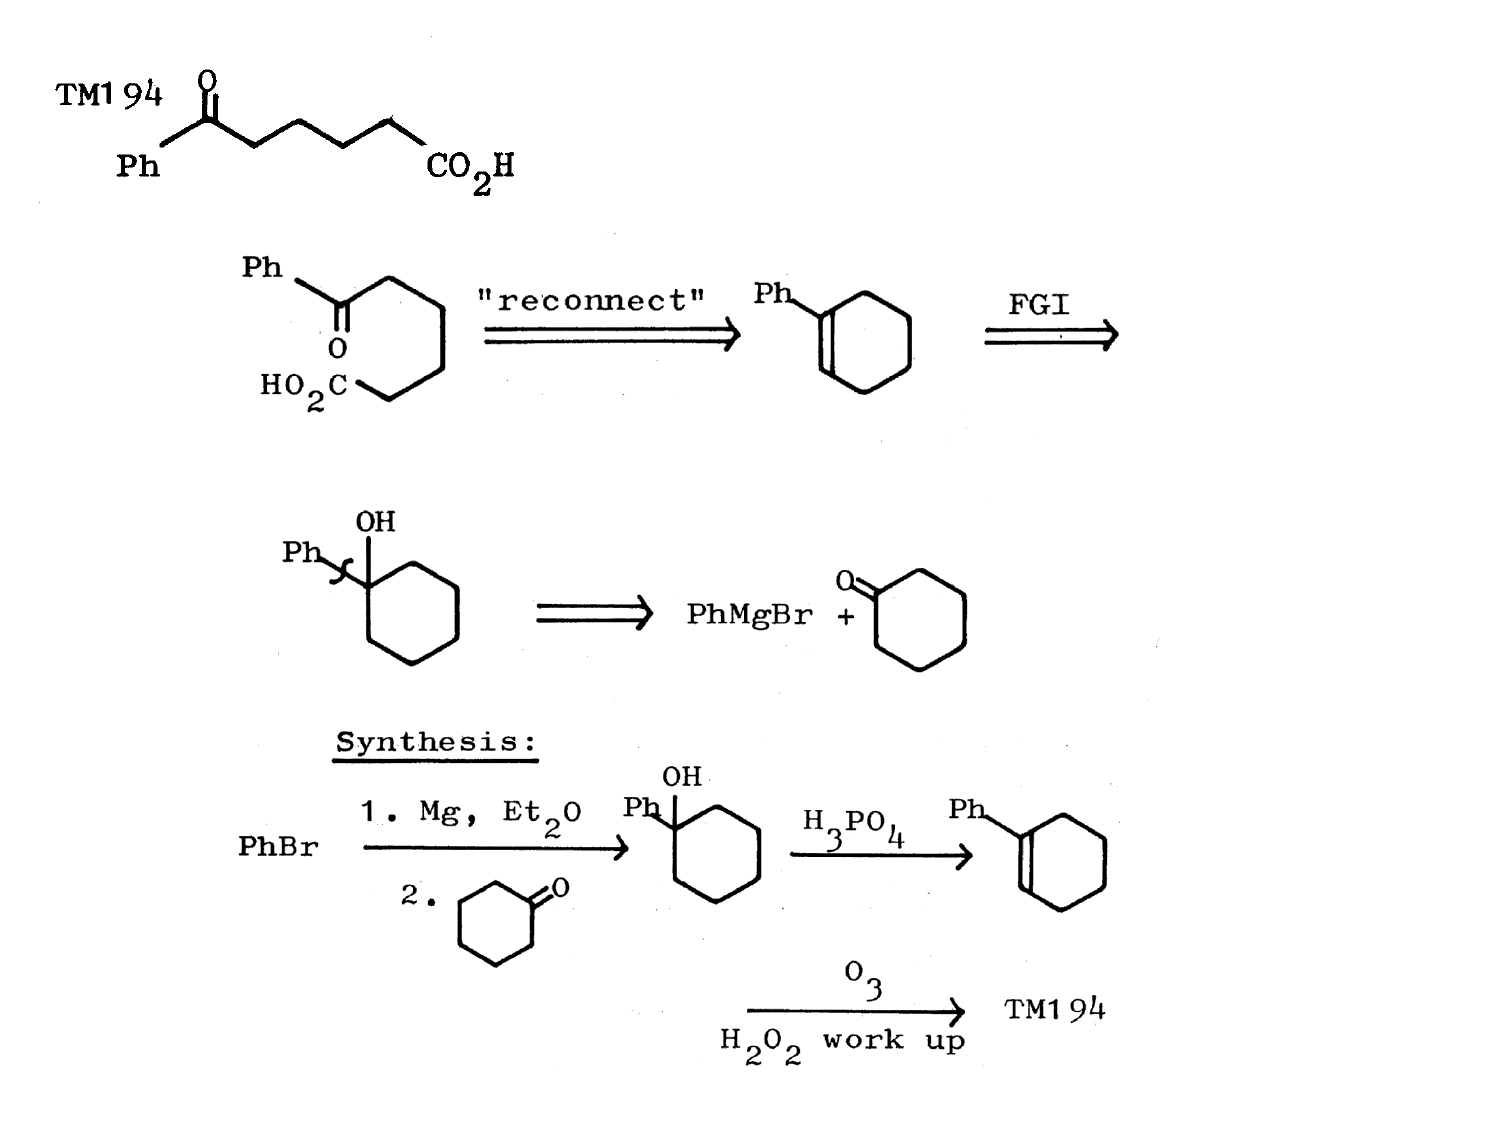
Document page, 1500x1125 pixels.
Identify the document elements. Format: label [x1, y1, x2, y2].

picture [29, 30, 562, 203]
picture [218, 219, 1198, 701]
picture [229, 715, 1125, 1078]
